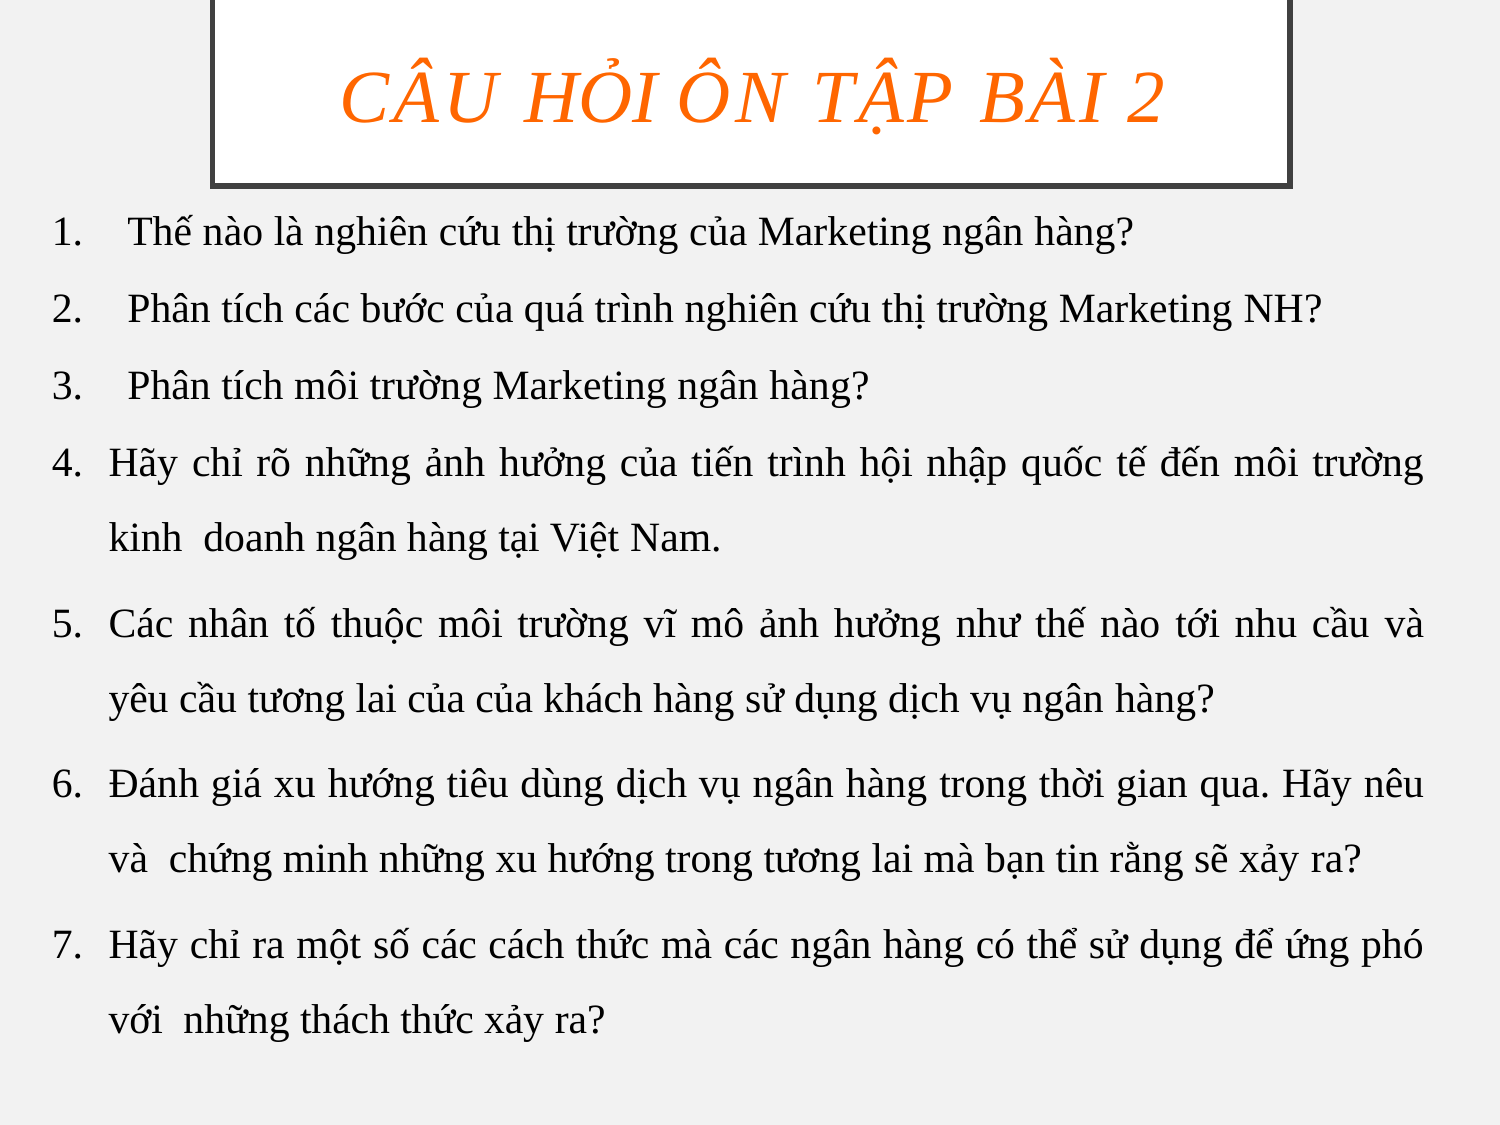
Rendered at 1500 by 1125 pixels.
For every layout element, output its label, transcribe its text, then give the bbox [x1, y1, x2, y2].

title CÂU HỎI ÔN TẬP BÀI 2 [210, 0, 1293, 176]
text_box Thế nào là nghiên cứu thị trường của Marketing ngân hàng? Phân tích các bước của quá trình nghiên cứu thị trường Marketing NH? Phân tích môi trường Marketing ngân hàng? Hãy chỉ rõ những ảnh hưởng của tiến trình hội nhập quốc tế đến môi trường kinh doanh ngân hàng tại Việt Nam. Các nhân tố thuộc môi trường vĩ mô ảnh hưởng như thế nào tới nhu cầu và yêu cầu tương lai của của khách hàng sử dụng dịch vụ ngân hàng? Đánh giá xu hướng tiêu dùng dịch vụ ngân hàng trong thời gian qua. Hãy nêu và chứng minh những xu hướng trong tương lai mà bạn tin rằng sẽ xảy ra? Hãy chỉ ra một số các cách thức mà các ngân hàng có thể sử dụng để ứng phó với những thách thức xảy ra? [50, 176, 1425, 1042]
